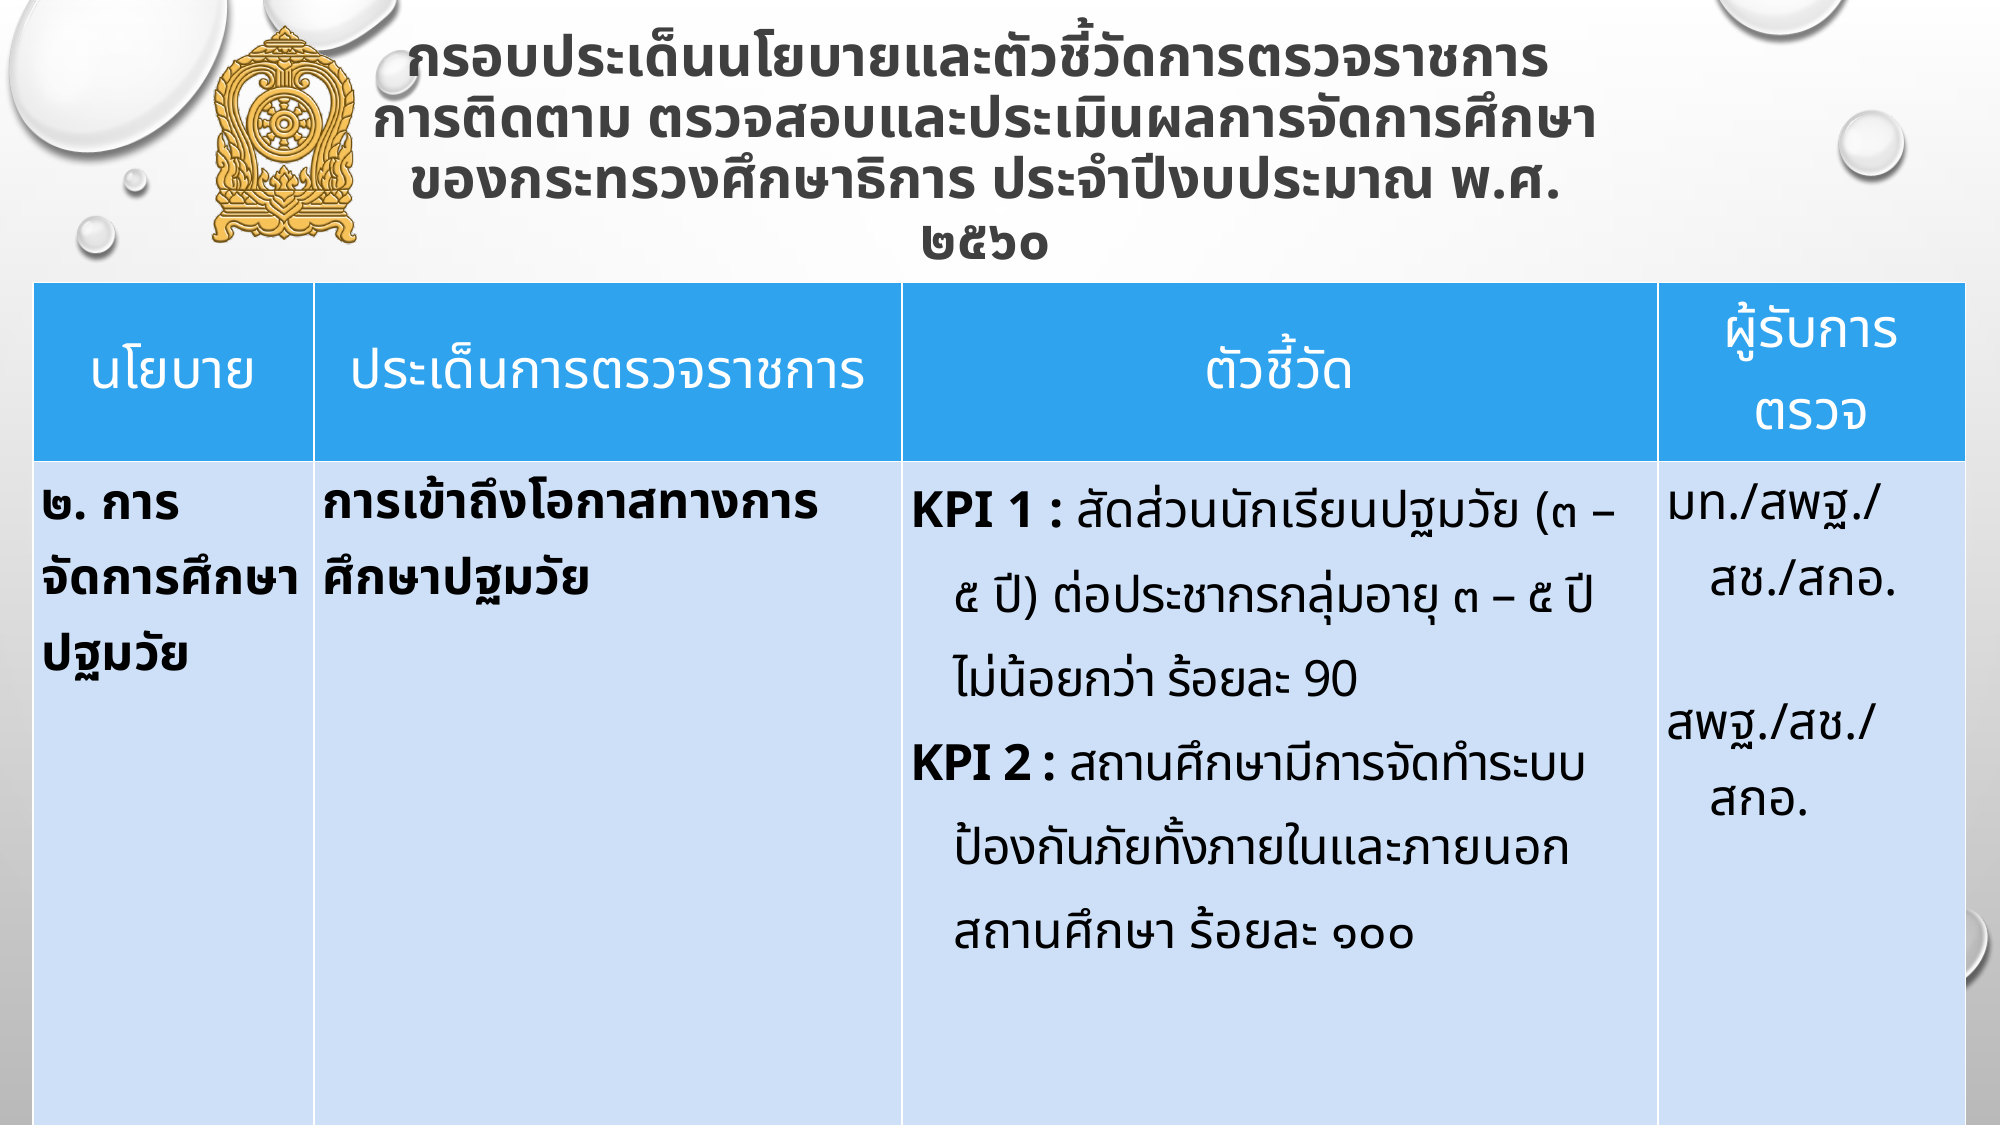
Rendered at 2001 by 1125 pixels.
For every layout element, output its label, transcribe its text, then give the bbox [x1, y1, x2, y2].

table_cell มท./สพฐ./สช./สกอ. สพฐ./สช./สกอ. [1659, 462, 1965, 1125]
title กรอบประเด็นนโยบายและตัวชี้วัดการตรวจราชการ การติดตาม ตรวจสอบและประเมินผลการจัดการศึกษา ของกระทรวงศึกษาธิการ ประจำปีงบประมาณ พ.ศ. ๒๕๖๐ [345, 0, 1625, 282]
table_header ประเด็นการตรวจราชการ [315, 283, 901, 461]
table_header ตัวชี้วัด [903, 283, 1657, 461]
table_cell ๒. การจัดการศึกษาปฐมวัย [34, 462, 313, 1125]
table_header ผู้รับการตรวจ [1659, 283, 1965, 461]
picture [0, 0, 370, 1125]
table_header นโยบาย [34, 283, 313, 461]
picture [1625, 0, 2000, 1125]
table_cell การเข้าถึงโอกาสทางการศึกษาปฐมวัย [315, 462, 901, 1125]
table_cell KPI 1 : สัดส่วนนักเรียนปฐมวัย (๓ – ๕ ปี) ต่อประชากรกลุ่มอายุ ๓ – ๕ ปี ไม่น้อยกว่า ร้อยละ 90 KPI 2 : สถานศึกษามีการจัดทำระบบป้องกันภัยทั้งภายในและภายนอกสถานศึกษา ร้อยละ ๑๐๐ [903, 462, 1657, 1125]
